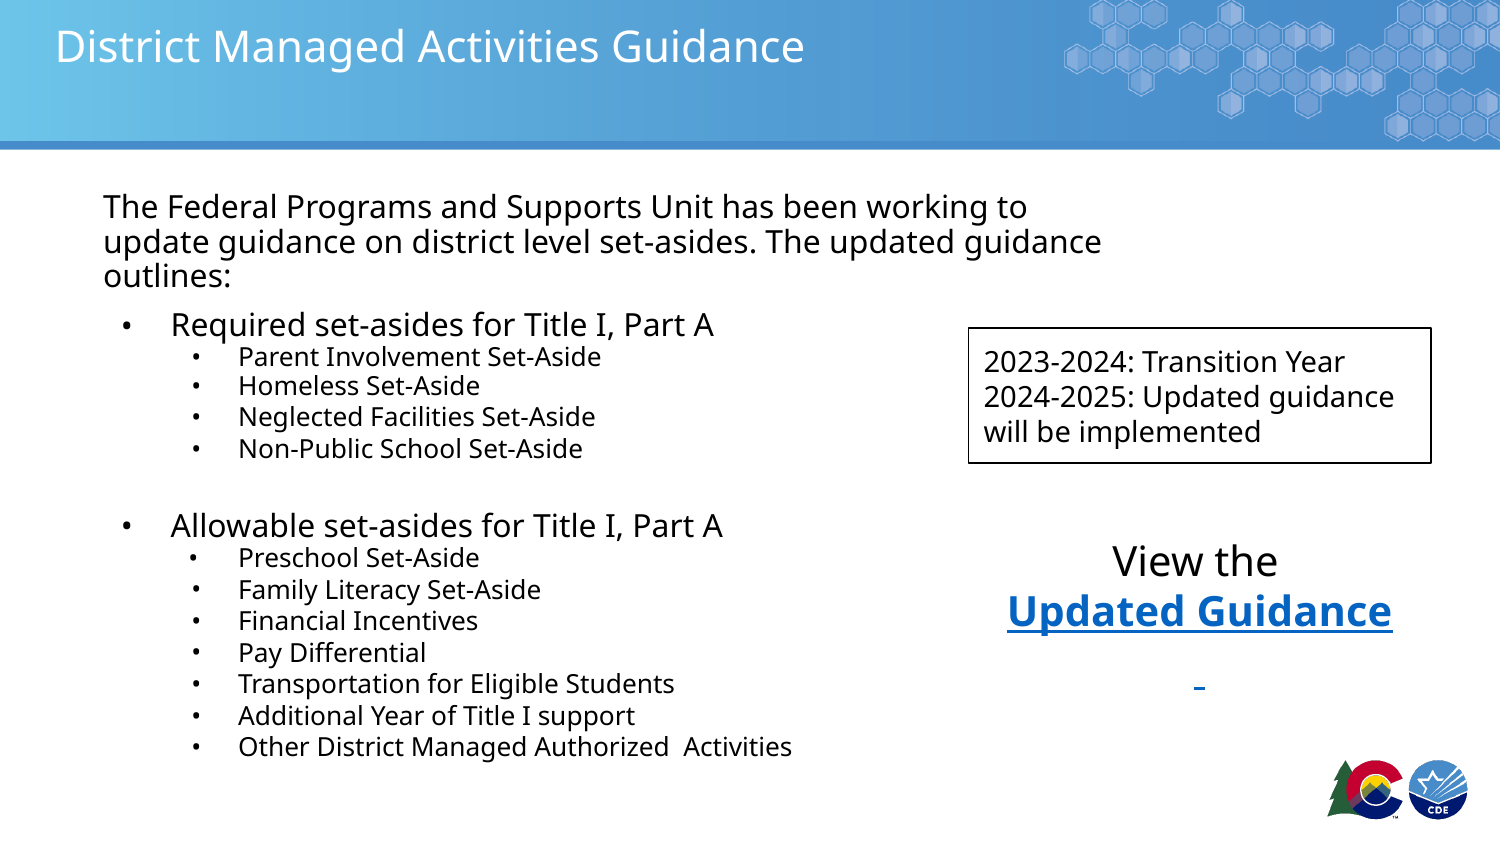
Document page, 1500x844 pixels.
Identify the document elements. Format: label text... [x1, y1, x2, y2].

list The Federal Programs and Supports Unit has been working to update guidance on district level set-asides. The updated guidance outlines: Required set-asides for Title I, Part A Parent Involvement Set-Aside Homeless Set-Aside Neglected Facilities Set-Aside Non-Public School Set-Aside Allowable set-asides for Title I, Part A Preschool Set-Aside Family Literacy Set-Aside Financial Incentives Pay Differential Transportation for Eligible Students Additional Year of Title I support Other District Managed Authorized Activities [103, 191, 1133, 768]
title District Managed Activities Guidance [54, 25, 1047, 136]
text_box 2023-2024: Transition Year 2024-2025: Updated guidance will be implemented [968, 327, 1431, 463]
picture [1326, 759, 1468, 820]
text_box View the Updated Guidance [991, 519, 1409, 714]
picture [0, 0, 1500, 150]
